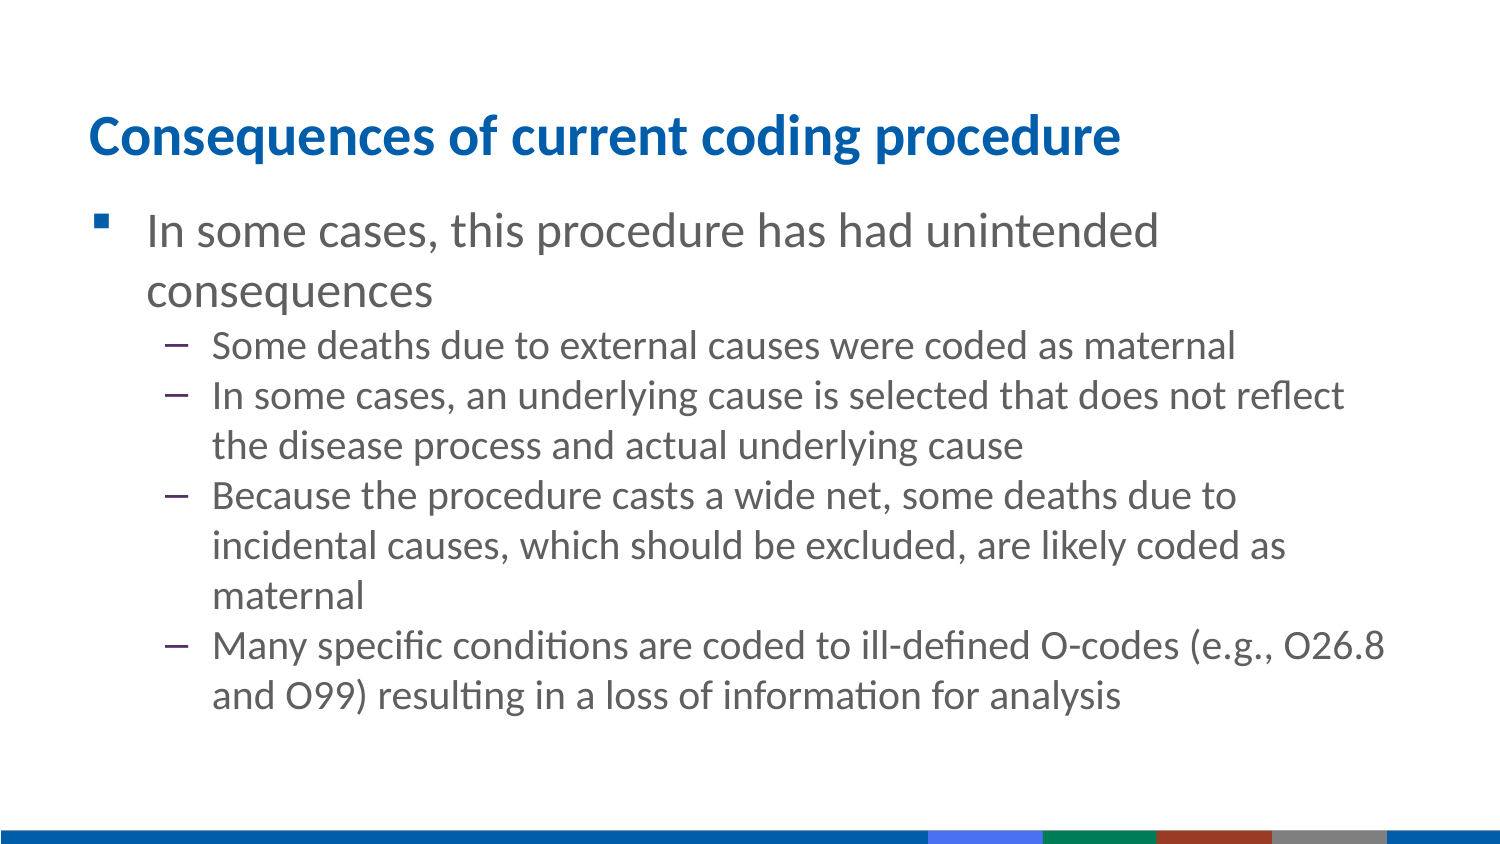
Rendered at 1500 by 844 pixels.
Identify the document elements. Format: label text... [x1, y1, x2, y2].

list In some cases, this procedure has had unintended consequences Some deaths due to external causes were coded as maternal In some cases, an underlying cause is selected that does not reflect the disease process and actual underlying cause Because the procedure casts a wide net, some deaths due to incidental causes, which should be excluded, are likely coded as maternal Many specific conditions are coded to ill-defined O-codes (e.g., O26.8 and O99) resulting in a loss of information for analysis [75, 190, 1425, 739]
title Consequences of current coding procedure [75, 33, 1425, 175]
picture [1, 823, 1500, 844]
